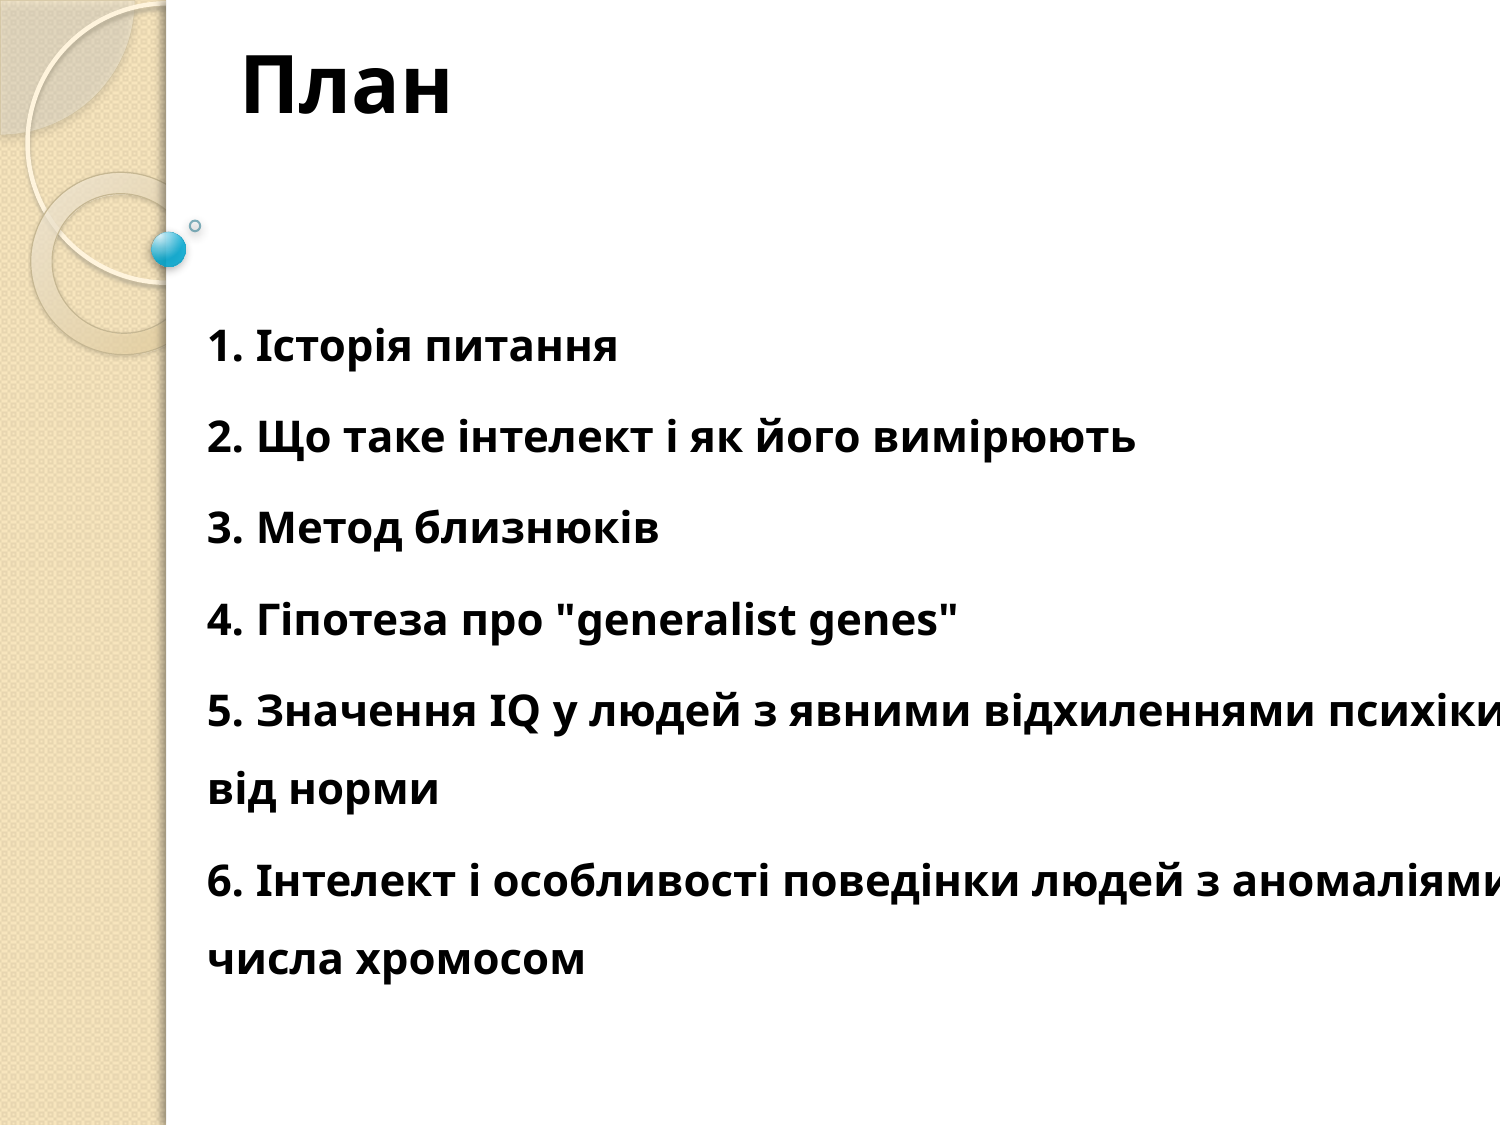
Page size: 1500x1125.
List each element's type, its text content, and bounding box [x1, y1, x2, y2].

subtitle 1. Історія питання 2. Що таке інтелект і як його вимірюють 3. Метод близнюків 4. Гіпотеза про "generalist genes" 5. Значення IQ у людей з явними відхиленнями психіки від норми 6. Інтелект і особливості поведінки людей з аномаліями числа хромосом [187, 199, 1500, 1038]
title План [225, 24, 1500, 138]
